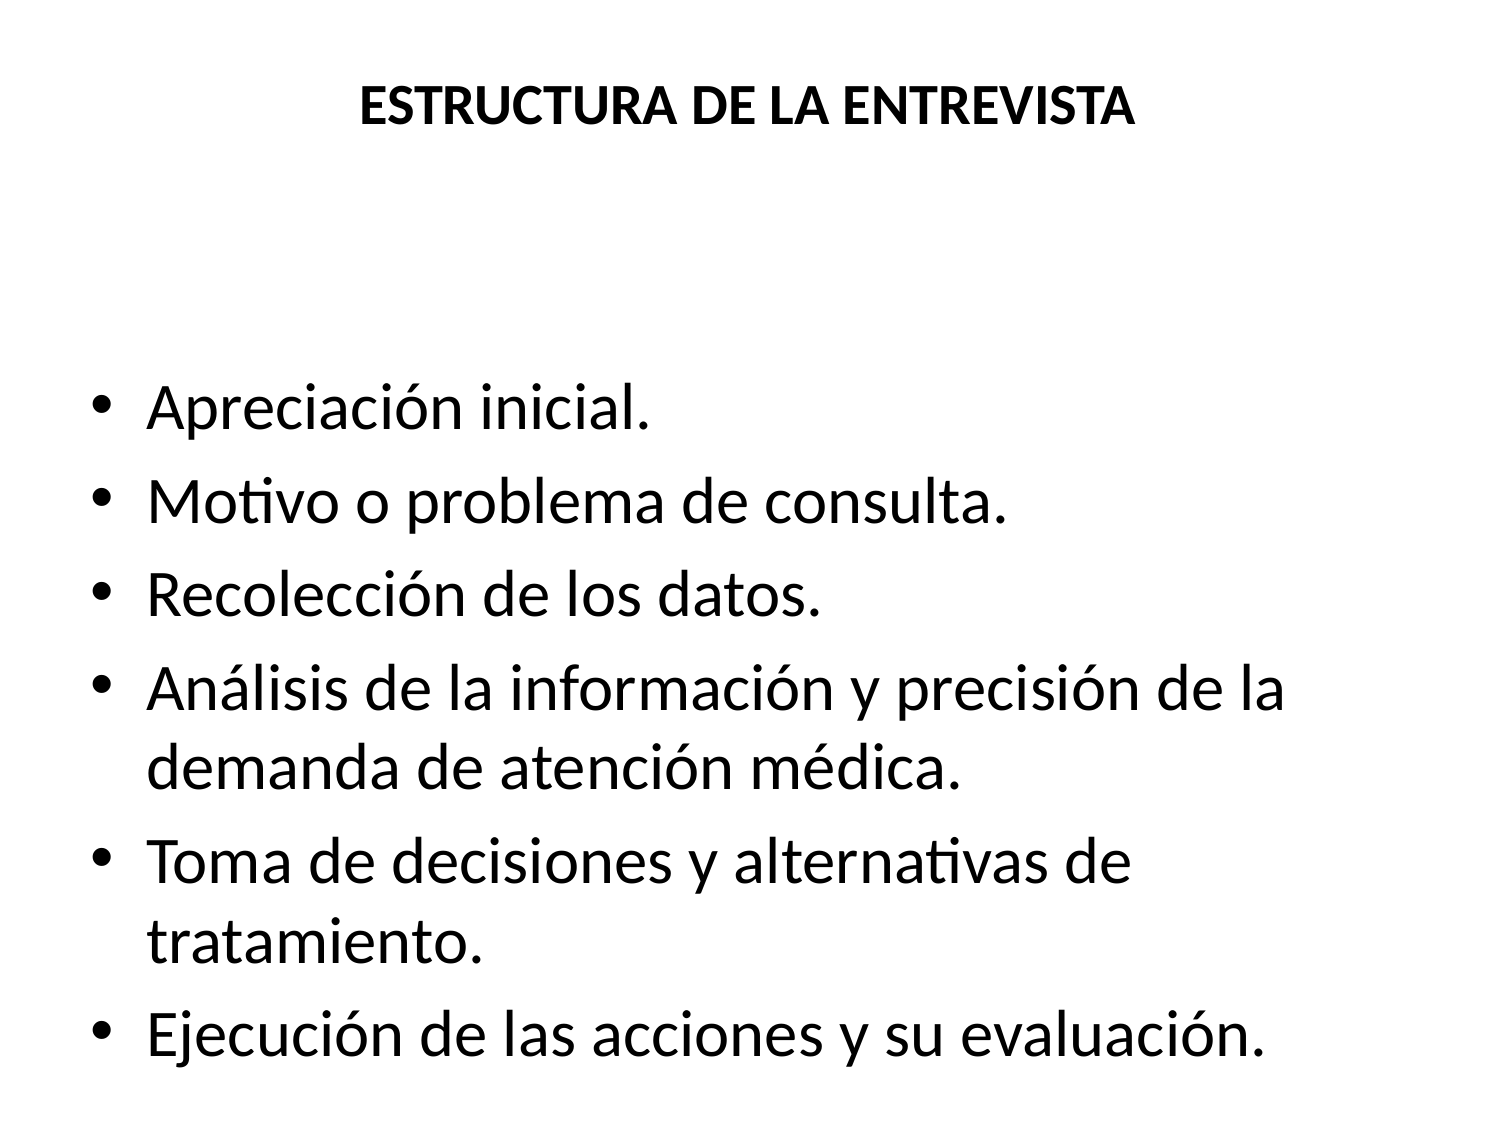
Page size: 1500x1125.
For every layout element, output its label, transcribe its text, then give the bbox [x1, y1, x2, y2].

list Apreciación inicial. Motivo o problema de consulta. Recolección de los datos. Análisis de la información y precisión de la demanda de atención médica. Toma de decisiones y alternativas de tratamiento. Ejecución de las acciones y su evaluación. [75, 262, 1425, 1005]
title ESTRUCTURA DE LA ENTREVISTA [100, 54, 1396, 148]
